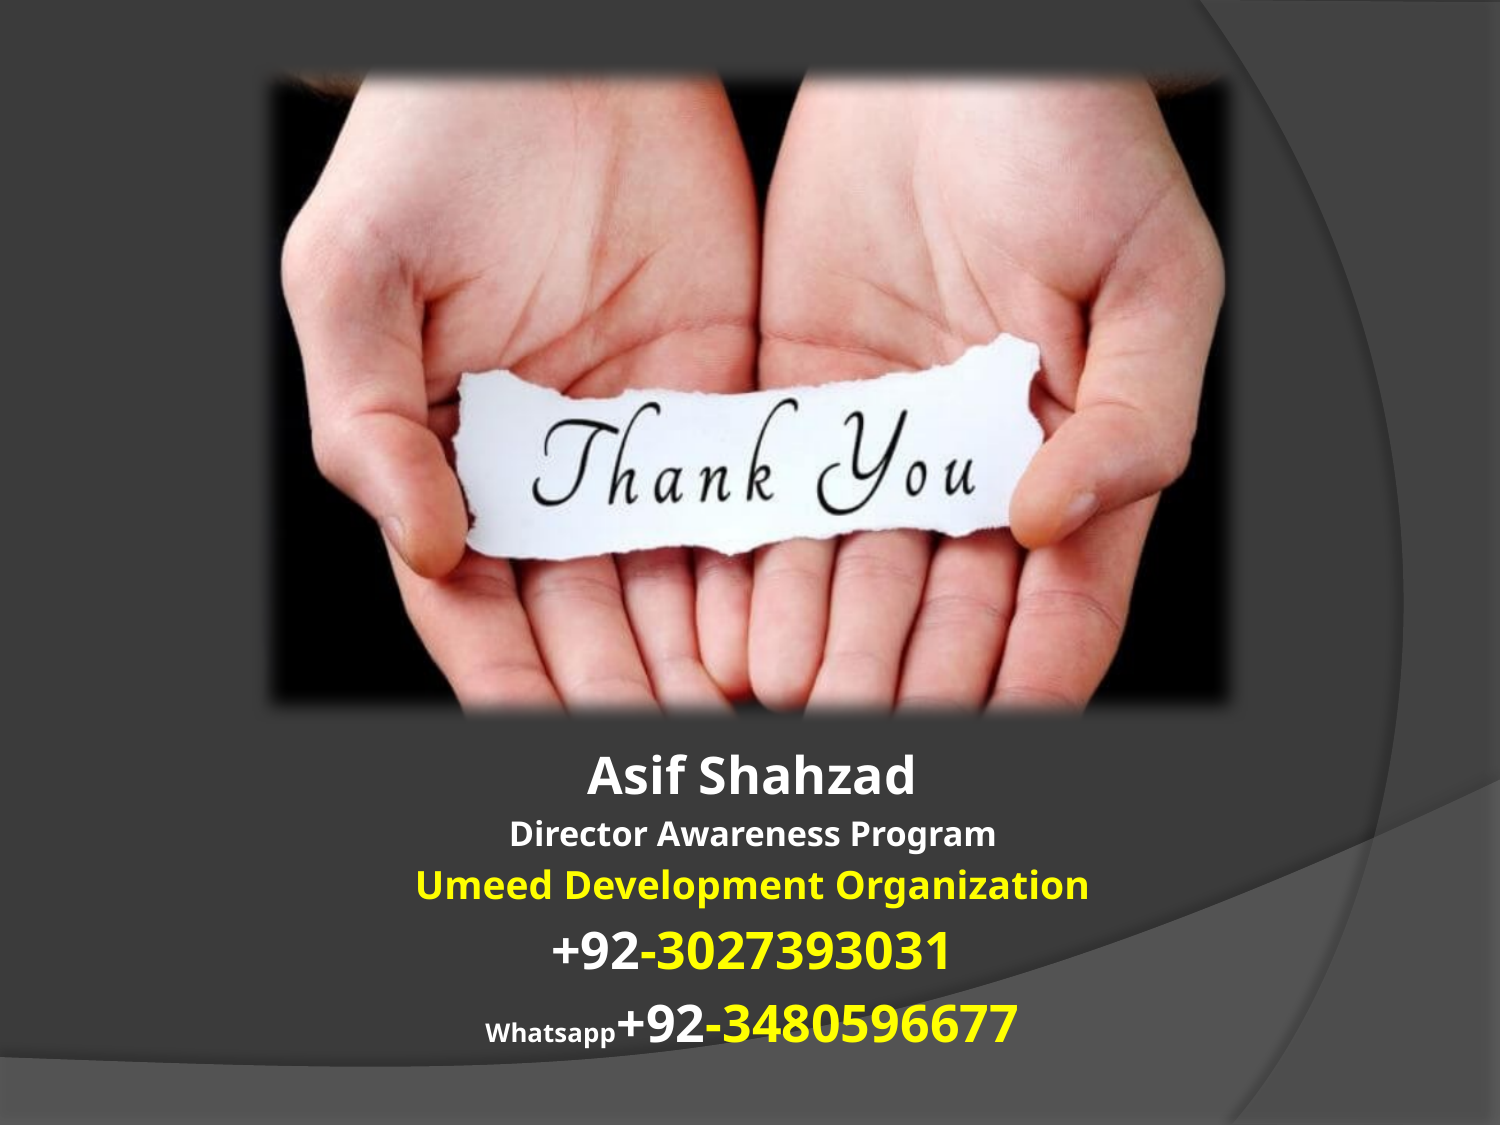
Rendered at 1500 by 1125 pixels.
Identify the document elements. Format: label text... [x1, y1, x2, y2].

picture [252, 62, 1248, 725]
list Asif Shahzad Director Awareness Program Umeed Development Organization +92-3027393031 Whatsapp+92-3480596677 [201, 662, 1299, 1063]
